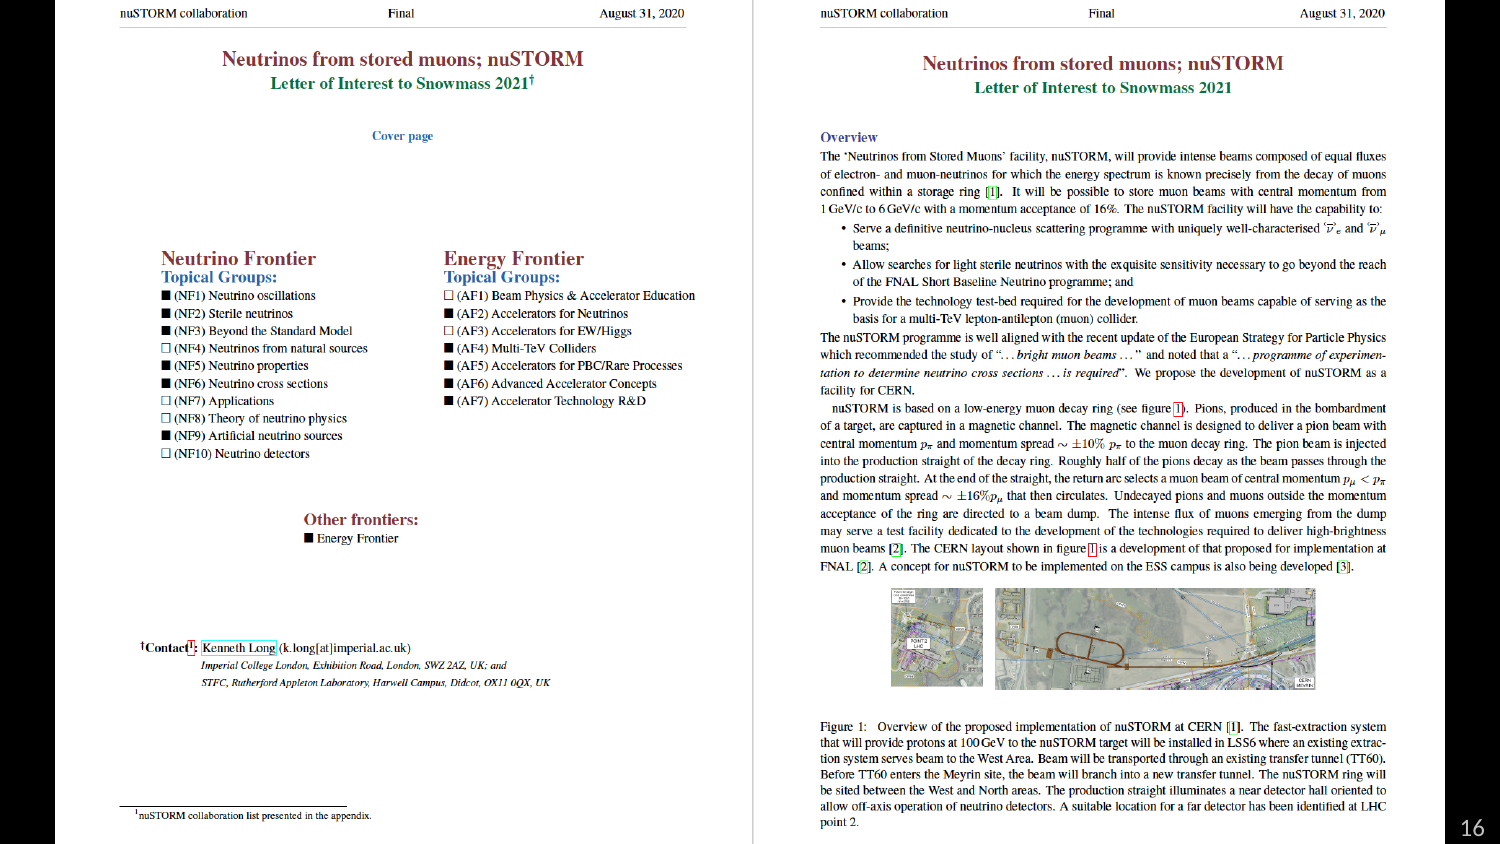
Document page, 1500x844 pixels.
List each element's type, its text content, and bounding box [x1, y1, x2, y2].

picture [54, 0, 1445, 844]
slide_number 16 [1451, 808, 1500, 844]
